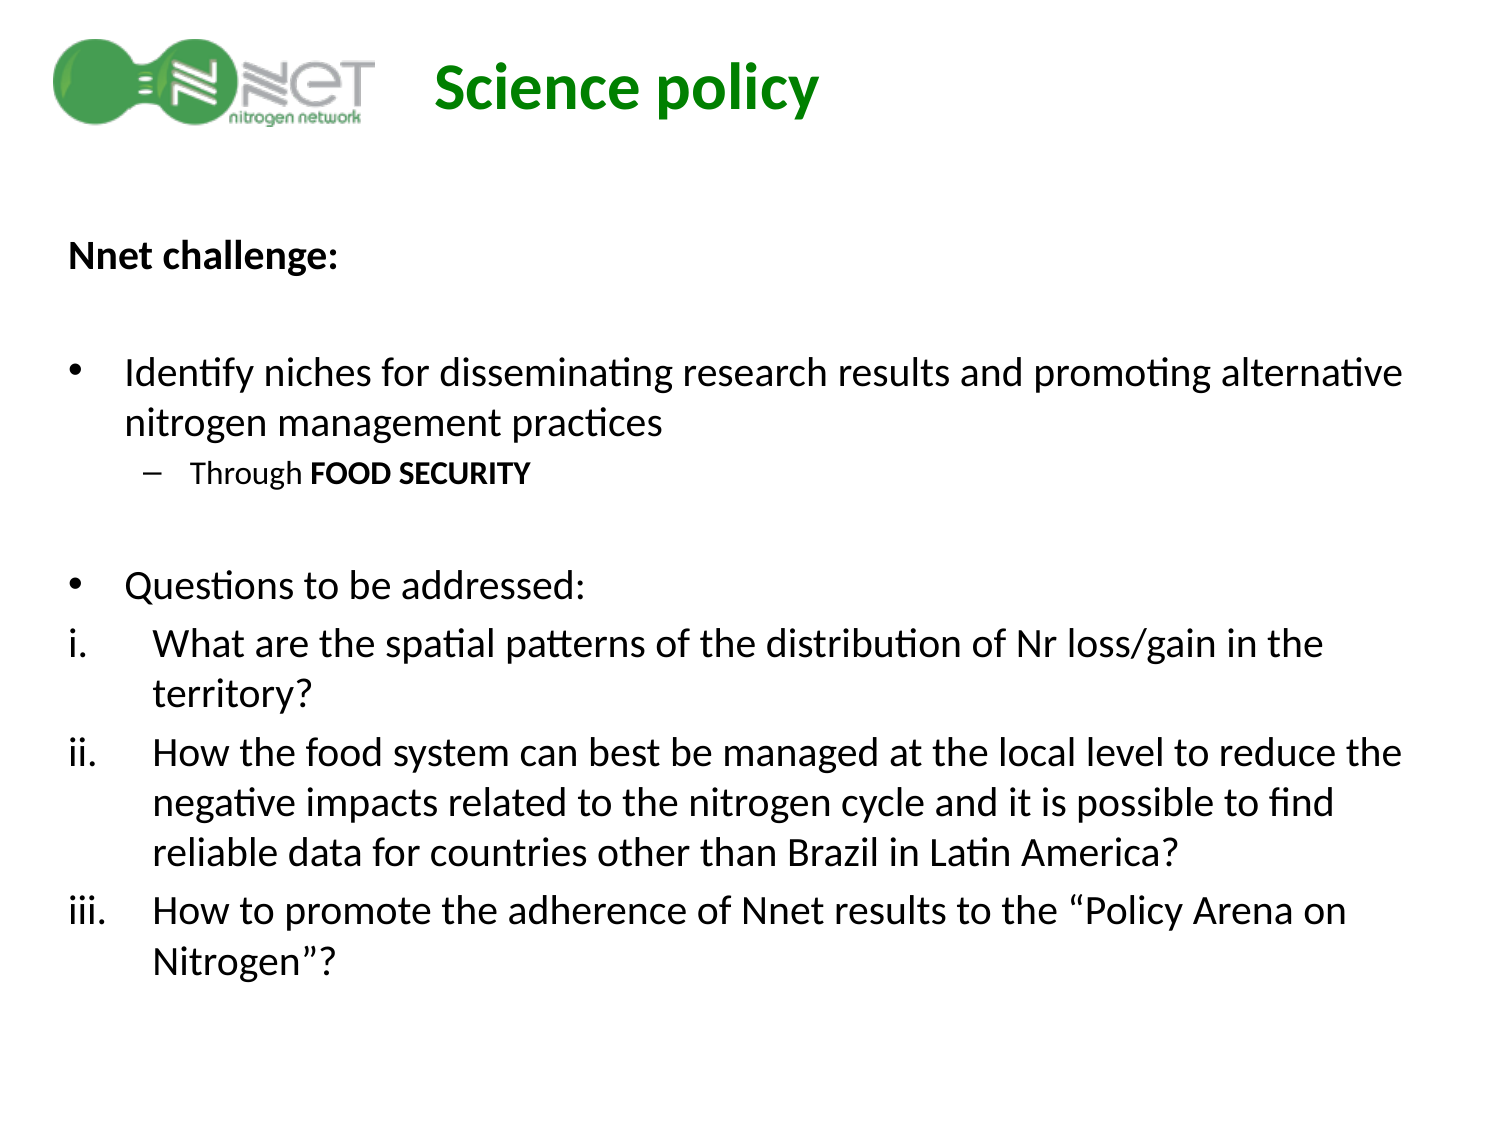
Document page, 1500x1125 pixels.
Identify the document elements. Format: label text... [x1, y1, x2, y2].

picture [52, 38, 376, 127]
list Nnet challenge: Identify niches for disseminating research results and promoting alternative nitrogen management practices Through FOOD SECURITY Questions to be addressed: What are the spatial patterns of the distribution of Nr loss/gain in the territory? How the food system can best be managed at the local level to reduce the negative impacts related to the nitrogen cycle and it is possible to find reliable data for countries other than Brazil in Latin America? How to promote the adherence of Nnet results to the “Policy Arena on Nitrogen”? [53, 219, 1459, 1059]
title Science policy [419, 19, 1436, 147]
